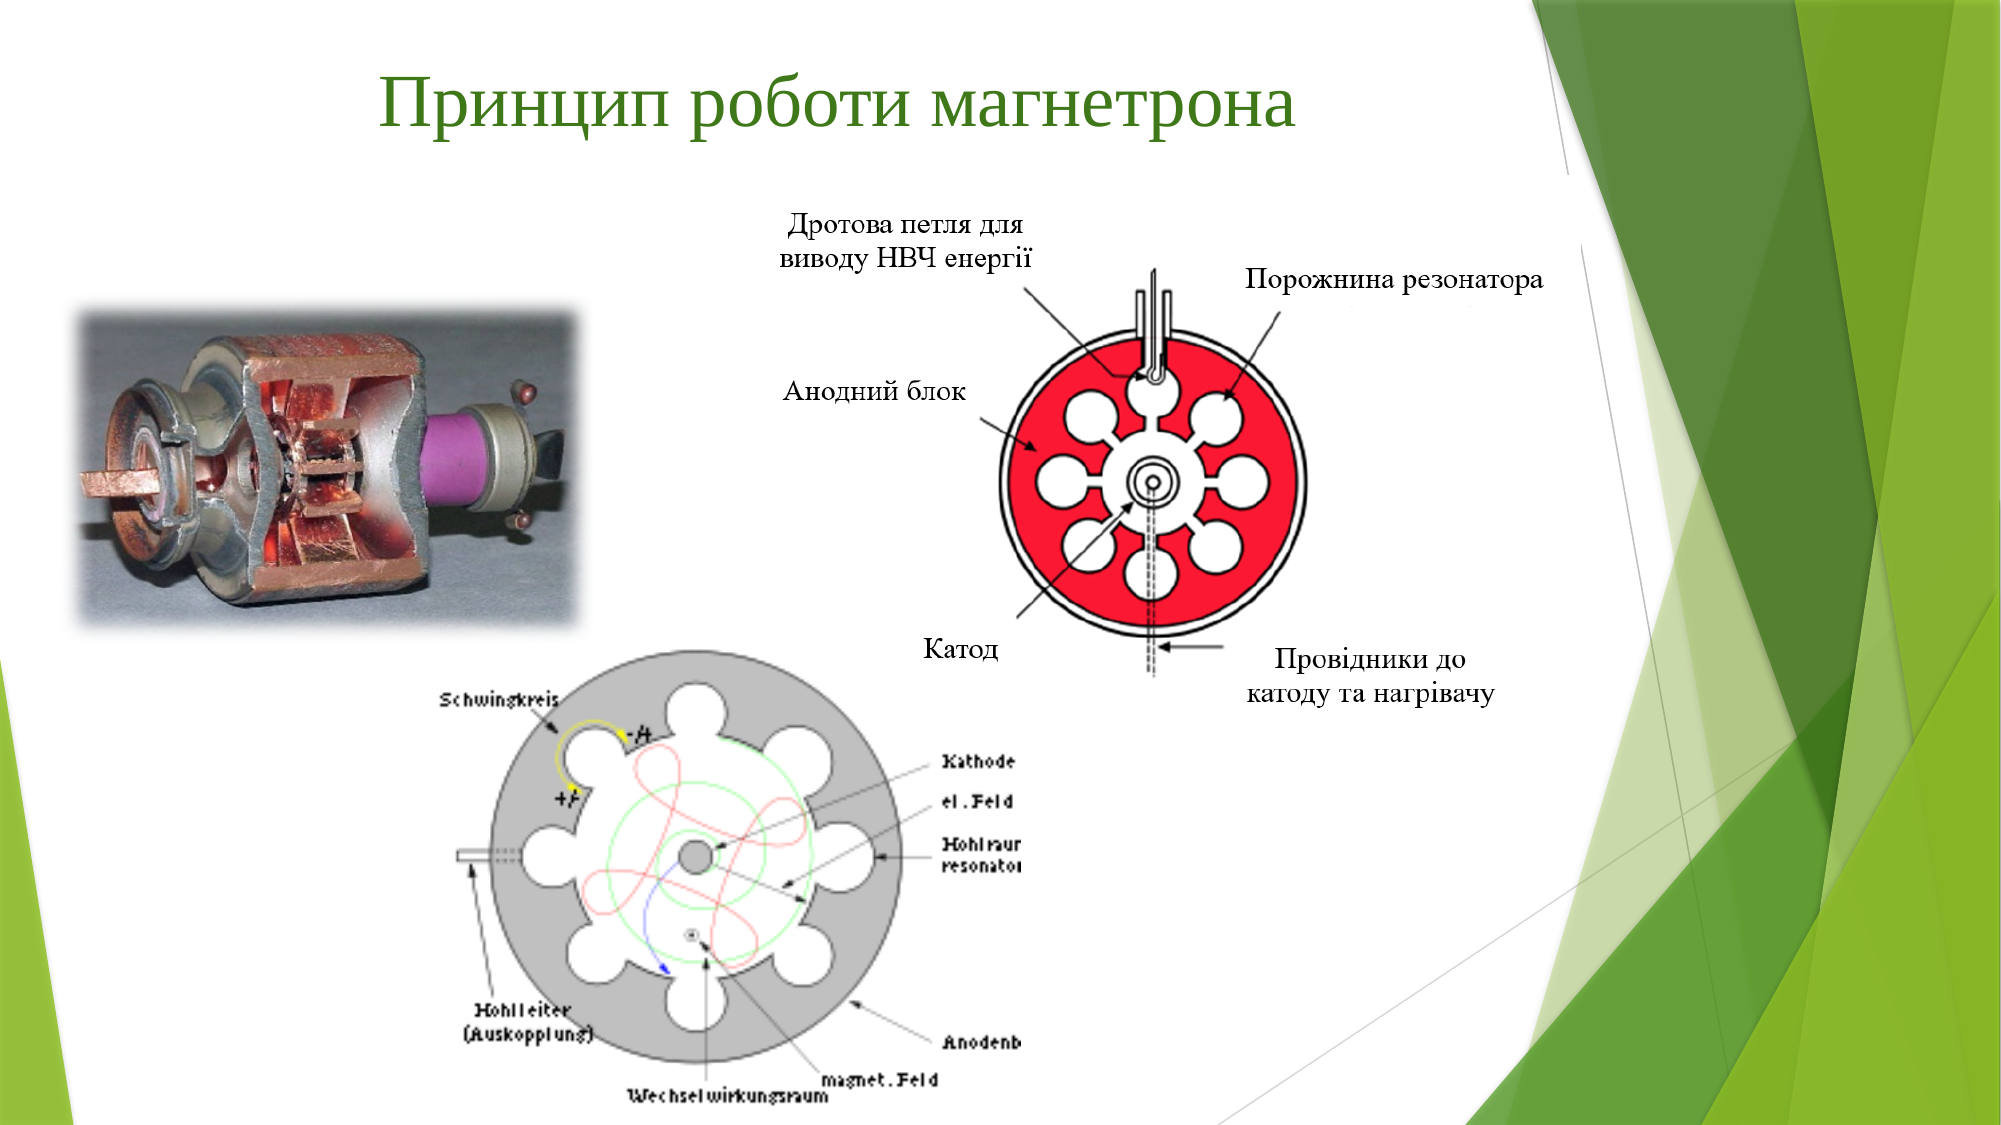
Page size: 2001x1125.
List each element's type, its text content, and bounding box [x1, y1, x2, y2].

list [432, 643, 1022, 1114]
title Принцип роботи магнетрона [147, 44, 1529, 189]
picture [726, 175, 1581, 759]
picture [60, 292, 596, 645]
